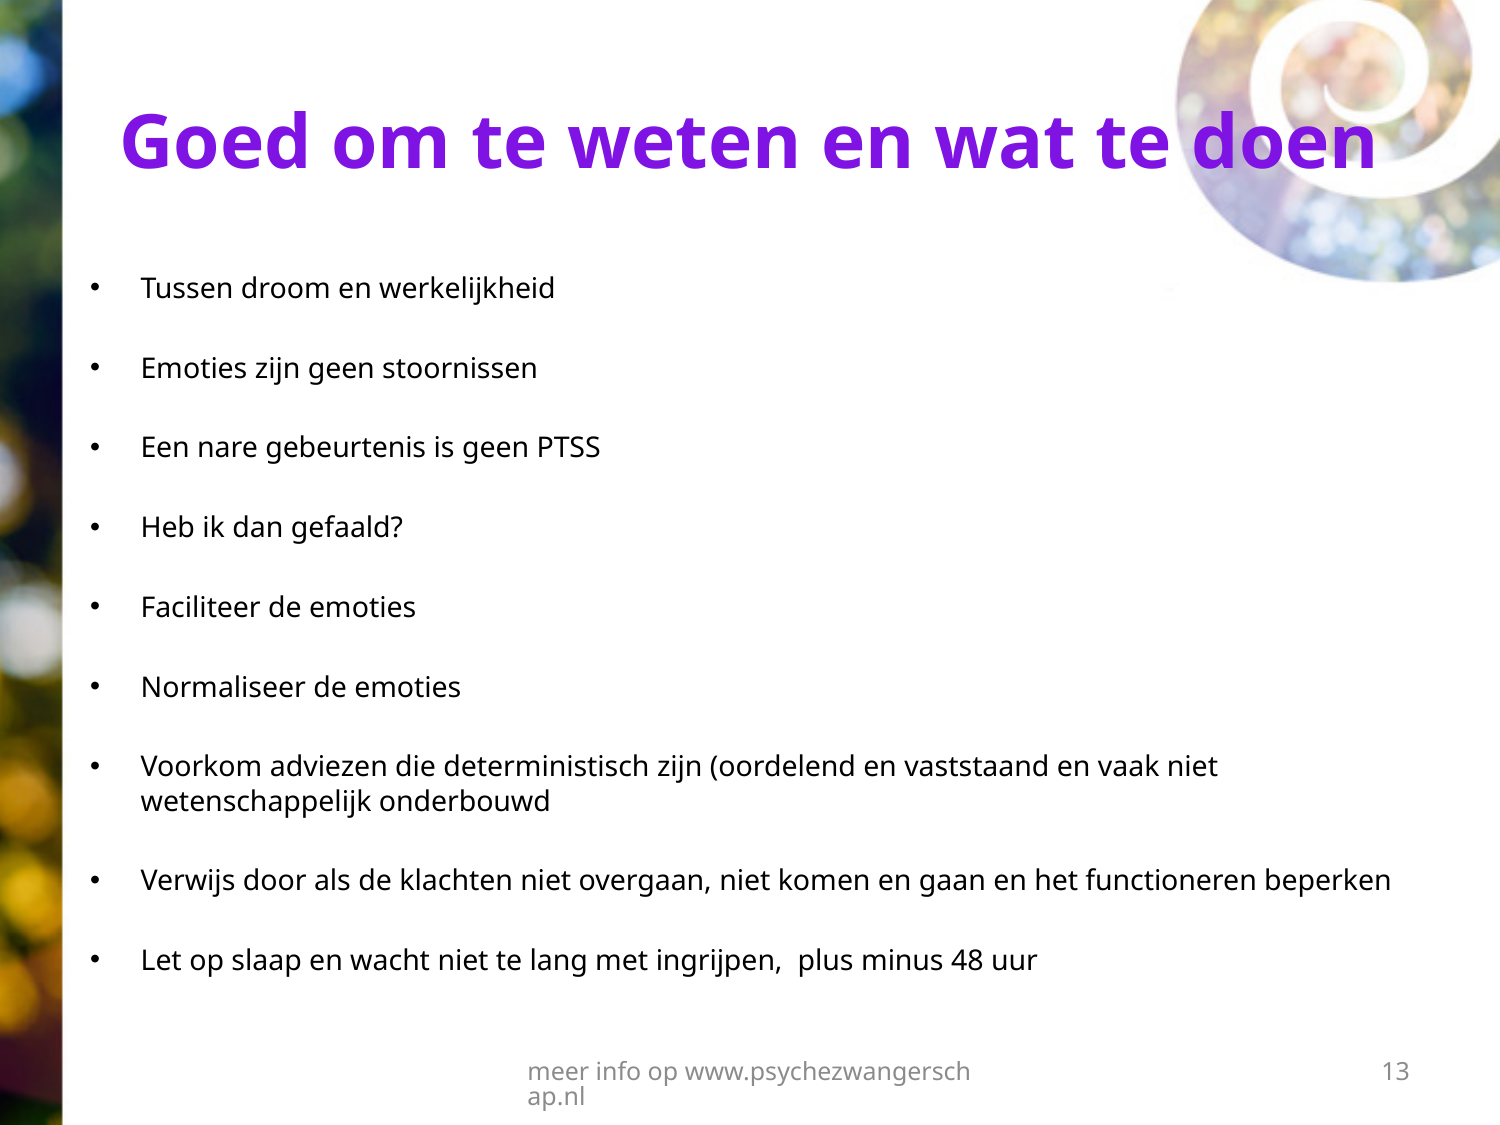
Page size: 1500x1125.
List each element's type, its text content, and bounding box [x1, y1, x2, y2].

slide_number 13 [1074, 1042, 1425, 1103]
list Tussen droom en werkelijkheid Emoties zijn geen stoornissen Een nare gebeurtenis is geen PTSS Heb ik dan gefaald? Faciliteer de emoties Normaliseer de emoties Voorkom adviezen die deterministisch zijn (oordelend en vaststaand en vaak niet wetenschappelijk onderbouwd Verwijs door als de klachten niet overgaan, niet komen en gaan en het functioneren beperken Let op slaap en wacht niet te lang met ingrijpen, plus minus 48 uur [75, 262, 1425, 1005]
picture [0, 0, 1500, 1125]
title Goed om te weten en wat te doen [75, 45, 1425, 233]
footer meer info op www.psychezwangerschap.nl [512, 1042, 988, 1103]
